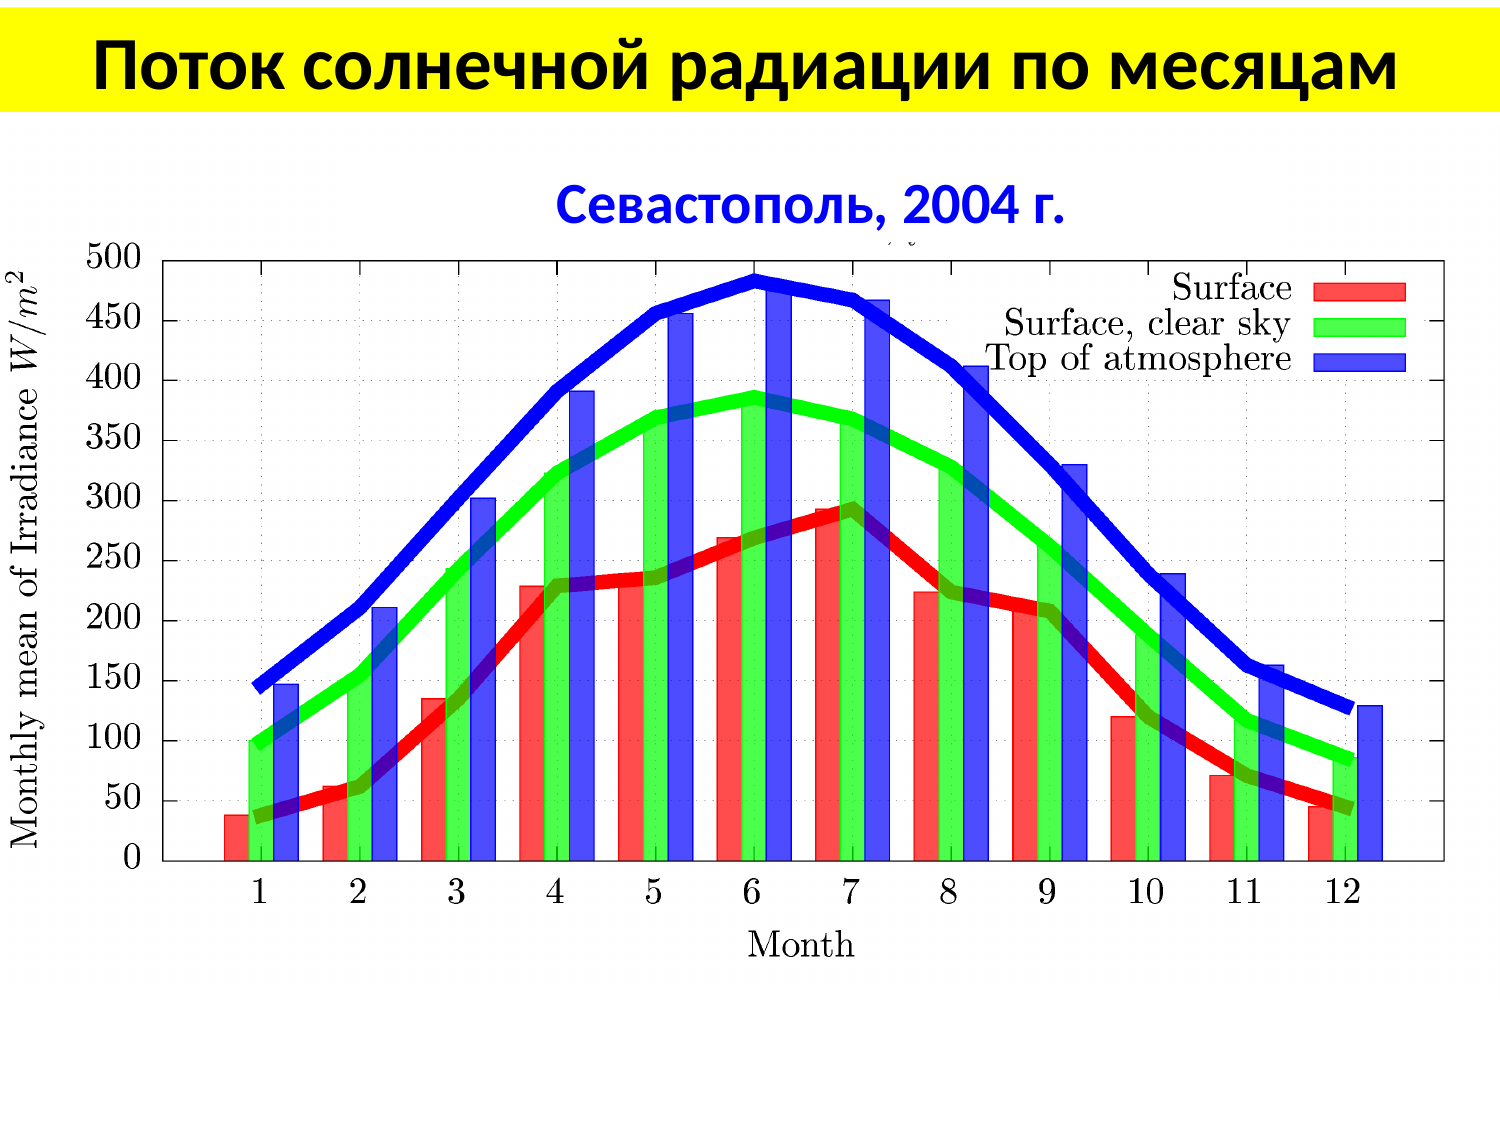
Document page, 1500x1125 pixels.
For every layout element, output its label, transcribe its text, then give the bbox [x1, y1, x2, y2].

text_box Поток солнечной радиации по месяцам [0, 7, 1500, 112]
picture [0, 125, 1500, 999]
